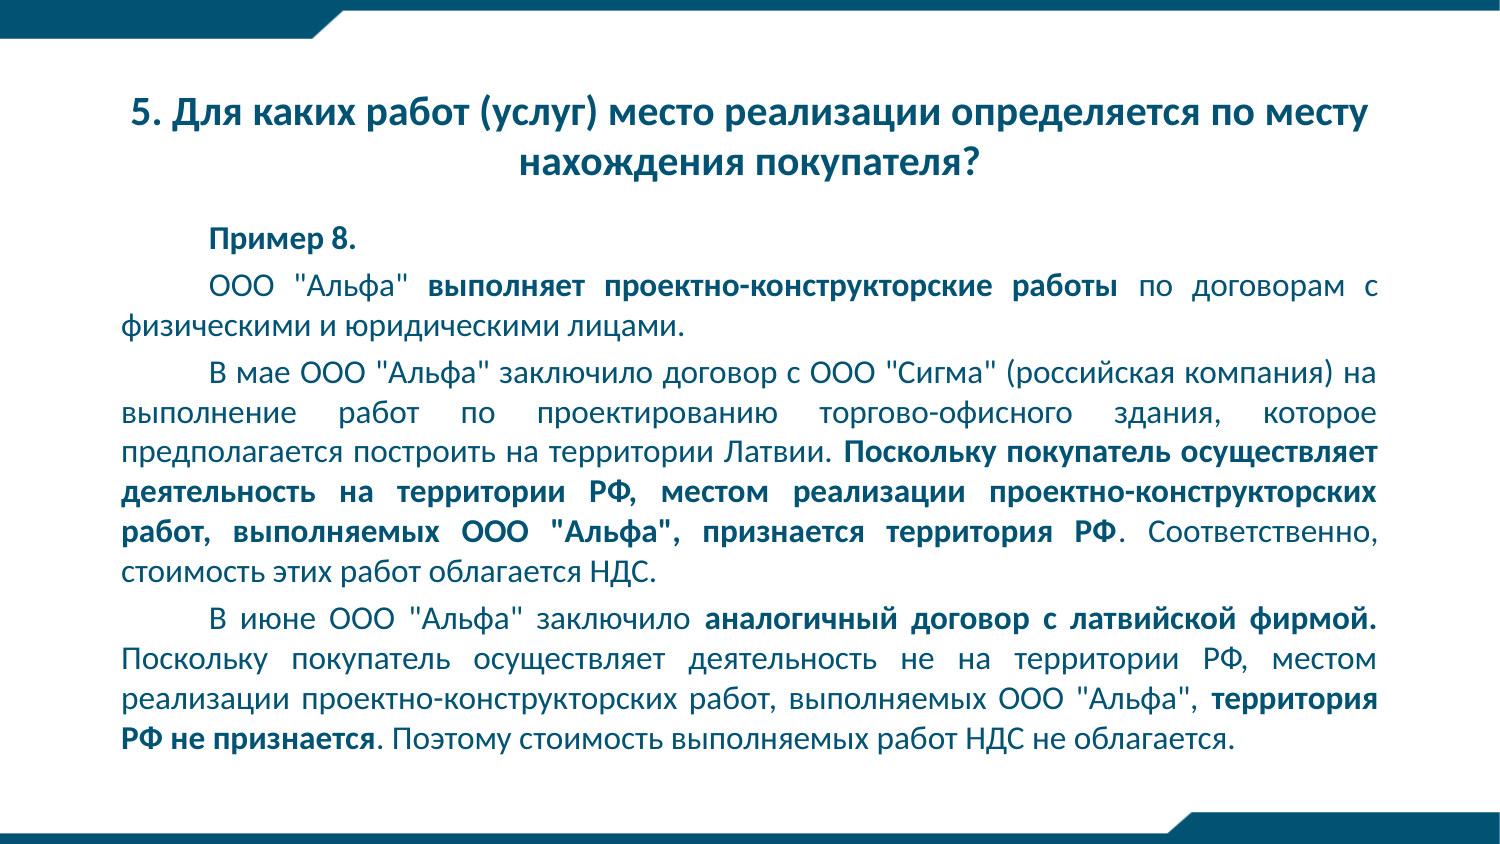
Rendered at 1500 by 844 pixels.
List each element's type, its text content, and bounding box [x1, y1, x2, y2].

picture [0, 11, 1500, 833]
list Пример 8. ООО "Альфа" выполняет проектно-конструкторские работы по договорам с физическими и юридическими лицами. В мае ООО "Альфа" заключило договор с ООО "Сигма" (российская компания) на выполнение работ по проектированию торгово-офисного здания, которое предполагается построить на территории Латвии. Поскольку покупатель осуществляет деятельность на территории РФ, местом реализации проектно-конструкторских работ, выполняемых ООО "Альфа", признается территория РФ. Соответственно, стоимость этих работ облагается НДС. В июне ООО "Альфа" заключило аналогичный договор с латвийской фирмой. Поскольку покупатель осуществляет деятельность не на территории РФ, местом реализации проектно-конструкторских работ, выполняемых ООО "Альфа", территория РФ не признается. Поэтому стоимость выполняемых работ НДС не облагается. [106, 209, 1394, 767]
title 5. Для каких работ (услуг) место реализации определяется по месту нахождения покупателя? [75, 91, 1425, 232]
